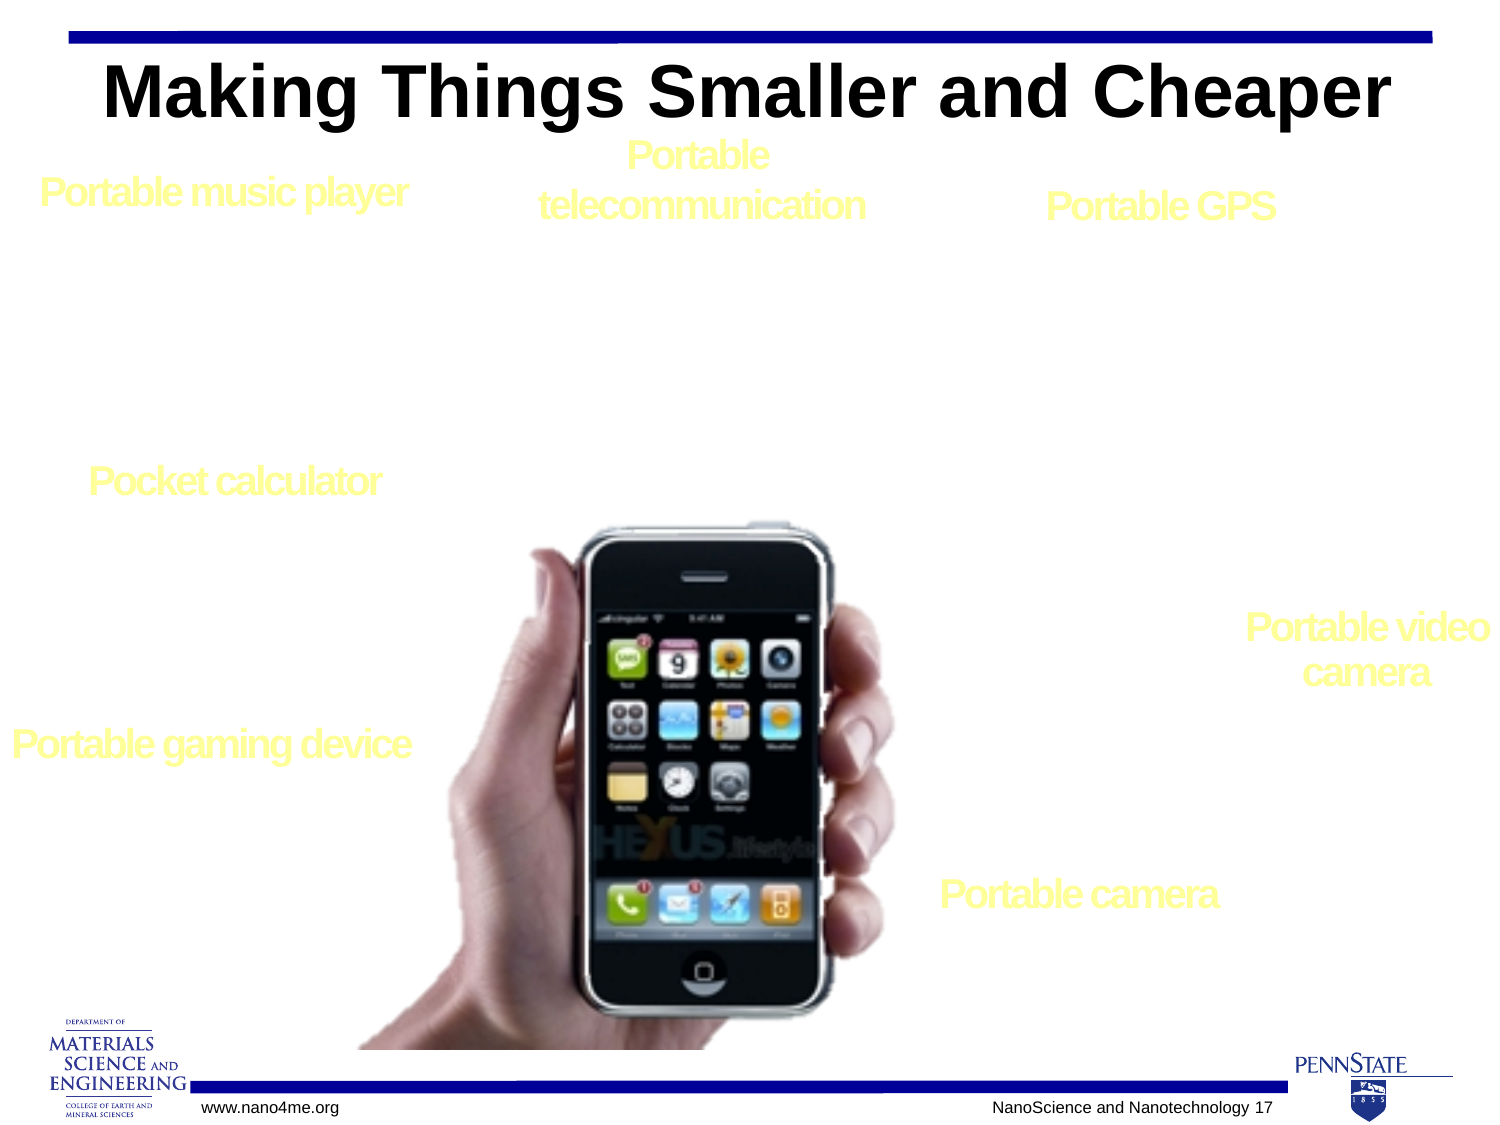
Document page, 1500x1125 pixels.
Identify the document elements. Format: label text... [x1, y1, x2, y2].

text_box Portable telecommunication [497, 127, 909, 229]
picture [241, 517, 925, 1051]
title Making Things Smaller and Cheaper [72, 30, 1424, 144]
text_box Pocket calculator [47, 459, 425, 505]
text_box Portable music player [37, 170, 409, 261]
text_box Portable gaming device [0, 722, 236, 768]
text_box Portable camera [937, 872, 1223, 918]
text_box Portable video camera [1205, 605, 1500, 696]
text_box Portable GPS [1029, 184, 1294, 230]
